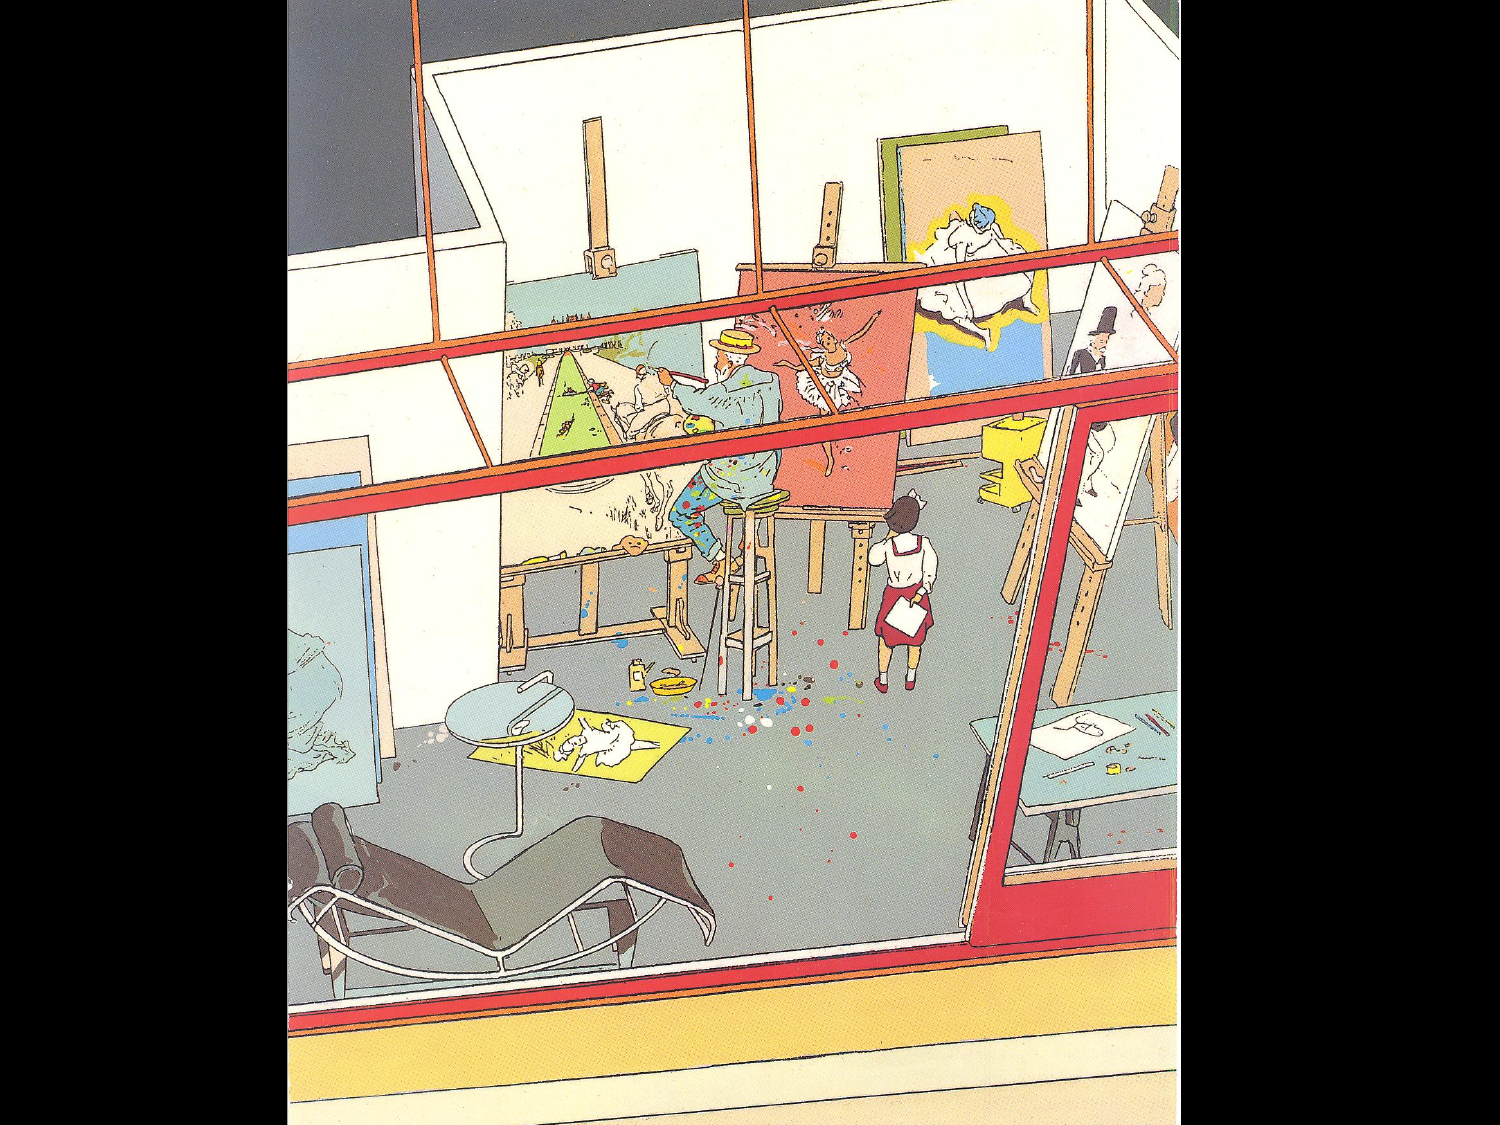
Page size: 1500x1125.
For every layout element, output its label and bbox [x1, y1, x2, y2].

picture [287, 0, 1182, 1125]
